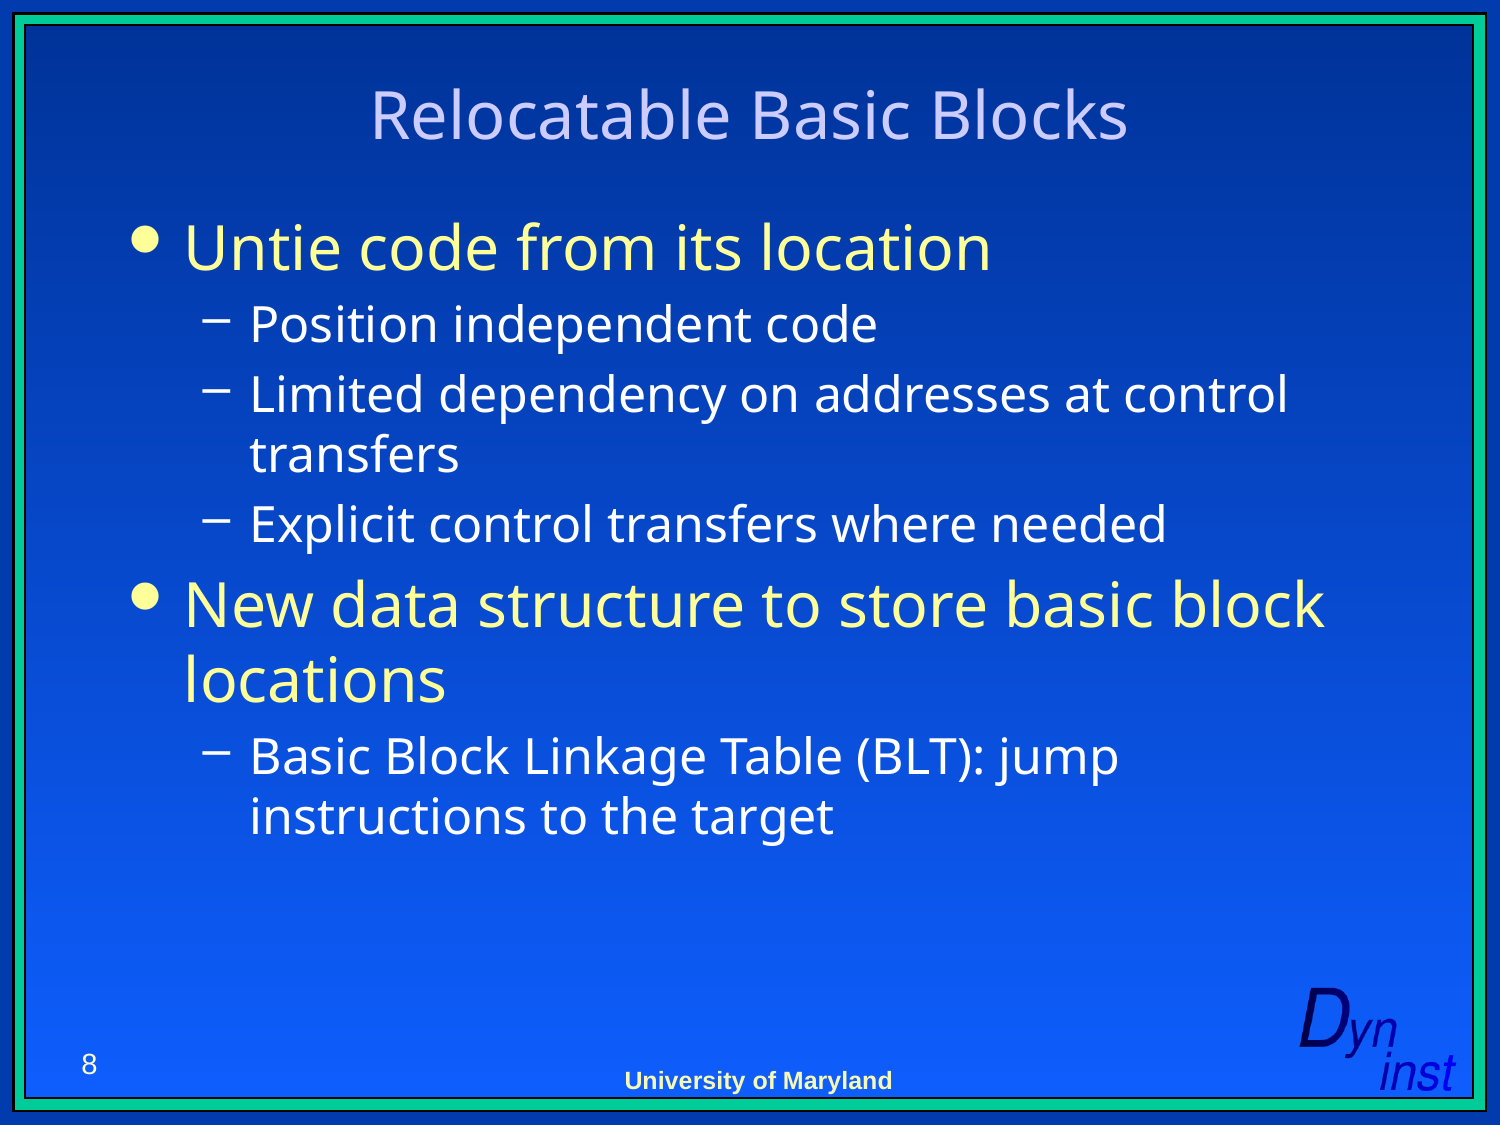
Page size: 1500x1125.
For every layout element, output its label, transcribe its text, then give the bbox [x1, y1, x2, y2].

title Relocatable Basic Blocks [112, 62, 1388, 163]
slide_number 8 [37, 1037, 113, 1091]
list Untie code from its location Position independent code Limited dependency on addresses at control transfers Explicit control transfers where needed New data structure to store basic block locations Basic Block Linkage Table (BLT): jump instructions to the target [112, 199, 1388, 1076]
picture [1299, 987, 1461, 1093]
